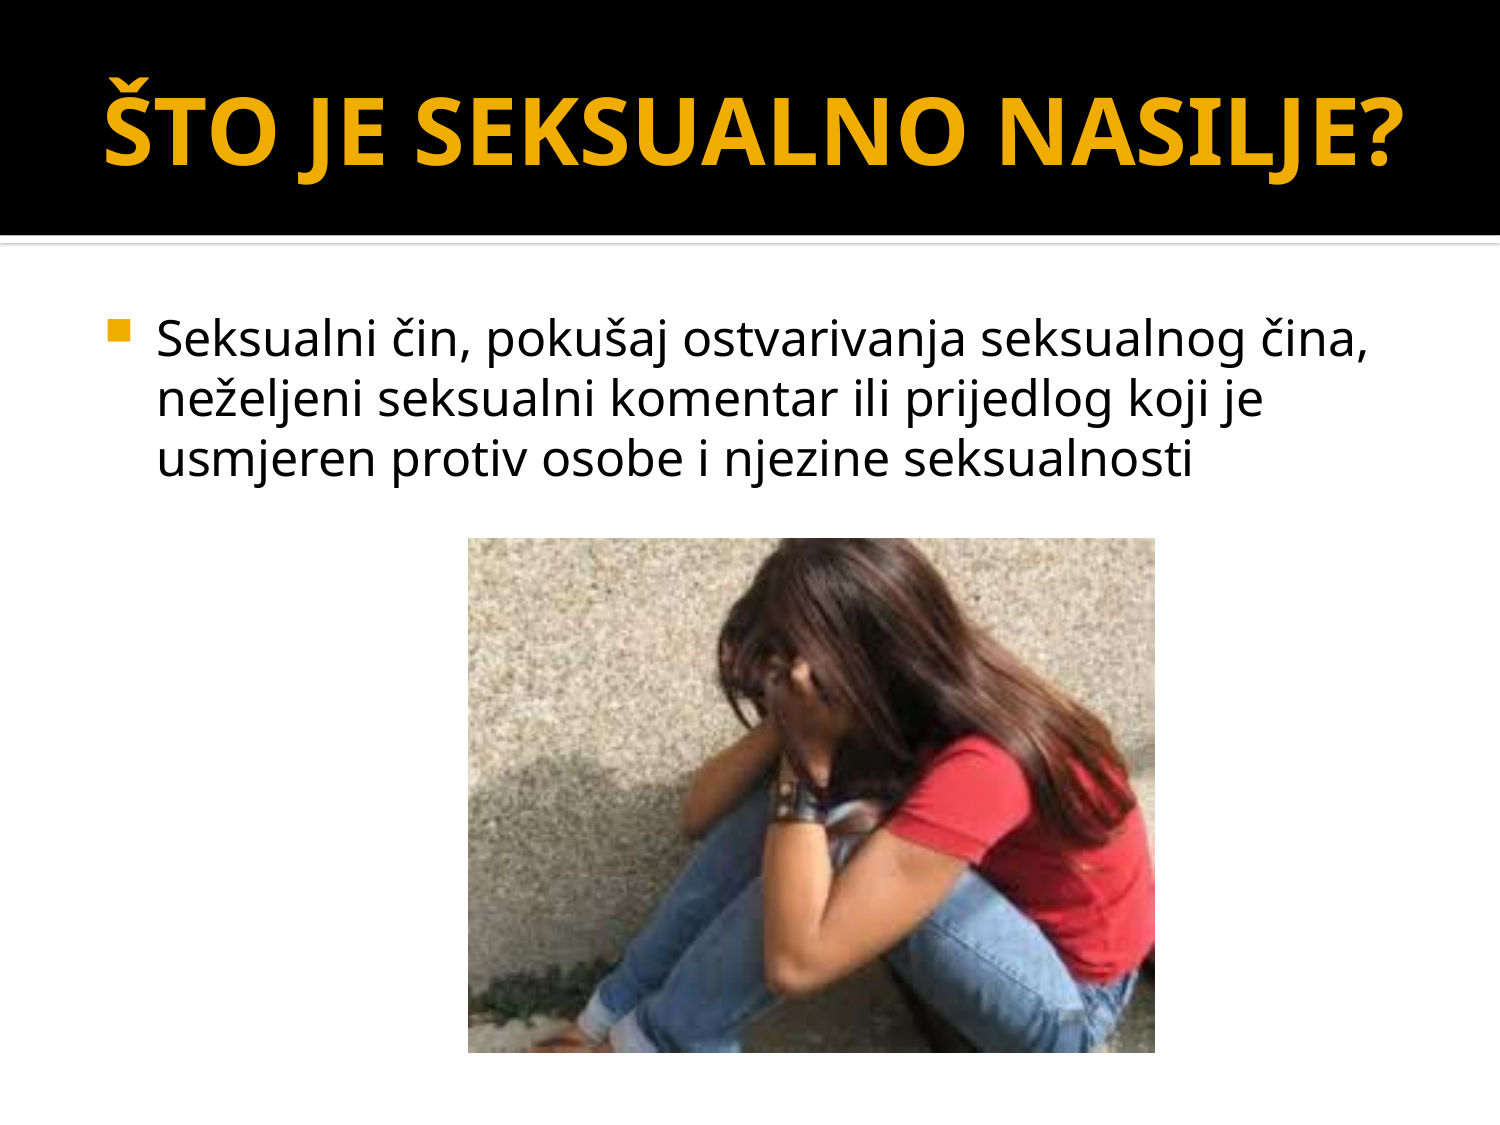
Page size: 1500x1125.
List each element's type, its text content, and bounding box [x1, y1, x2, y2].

title ŠTO JE SEKSUALNO NASILJE? [75, 25, 1425, 231]
picture [468, 538, 1155, 1053]
list Seksualni čin, pokušaj ostvarivanja seksualnog čina, neželjeni seksualni komentar ili prijedlog koji je usmjeren protiv osobe i njezine seksualnosti [75, 291, 1425, 1050]
